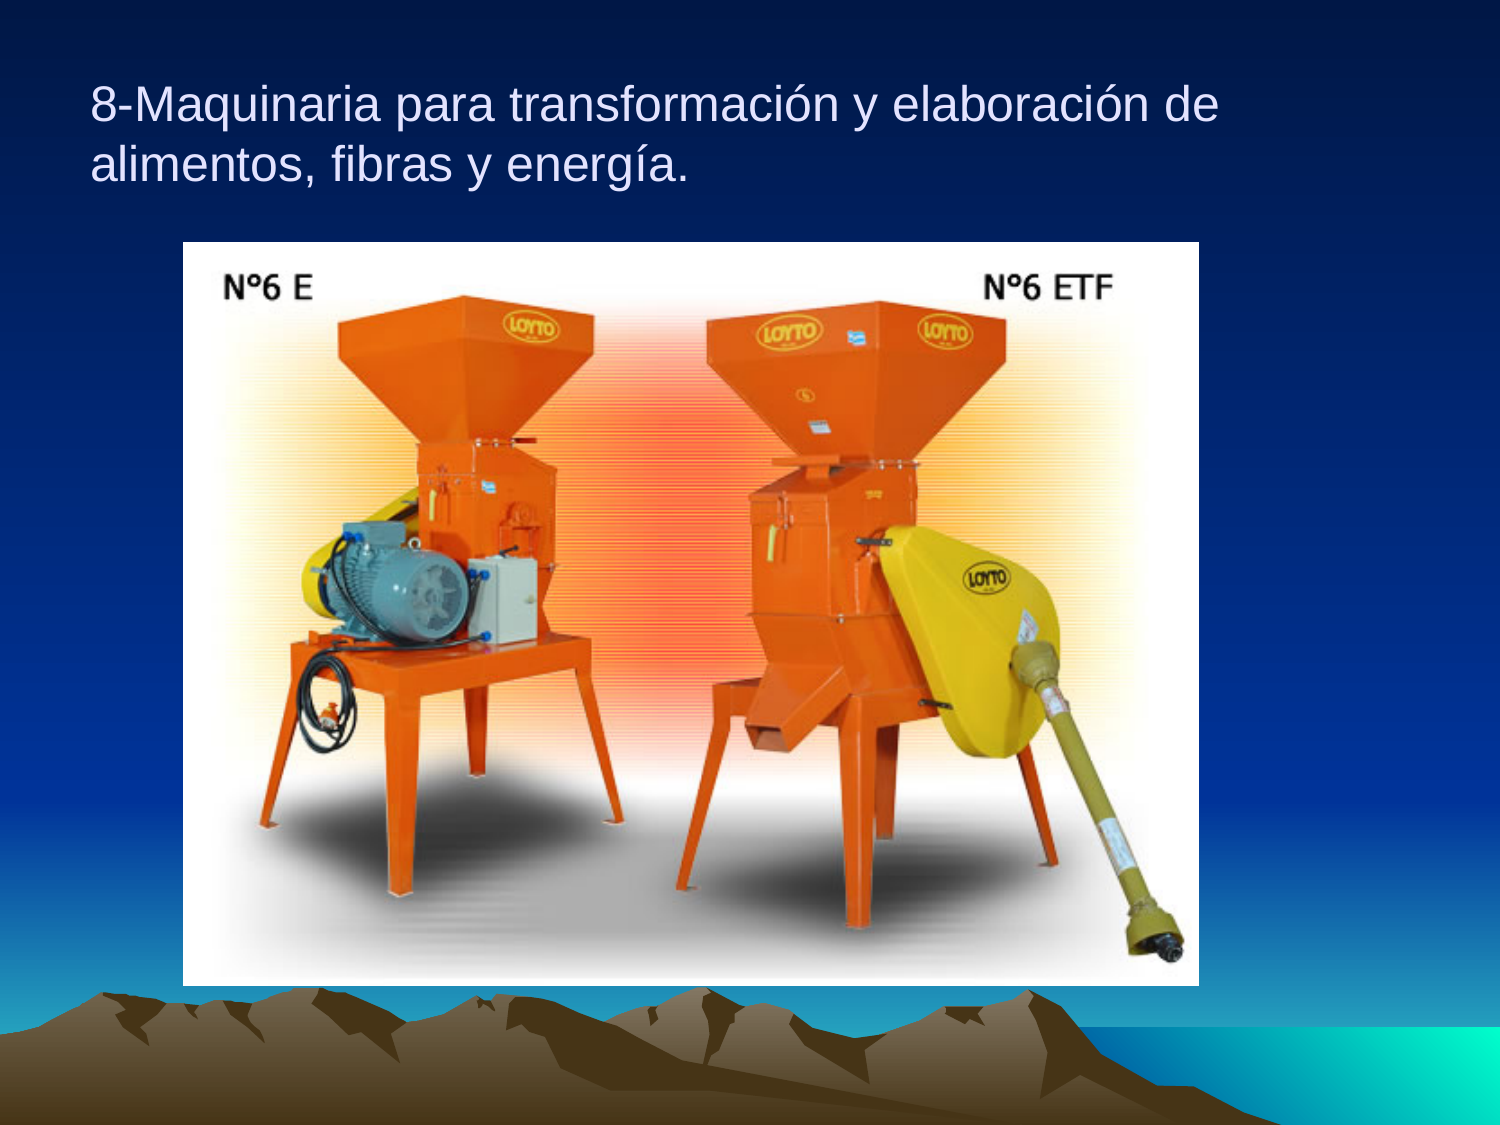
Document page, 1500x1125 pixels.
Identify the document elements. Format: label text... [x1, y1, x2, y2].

title 8-Maquinaria para transformación y elaboración de alimentos, fibras y energía. [75, 37, 1425, 225]
picture [182, 241, 1200, 987]
